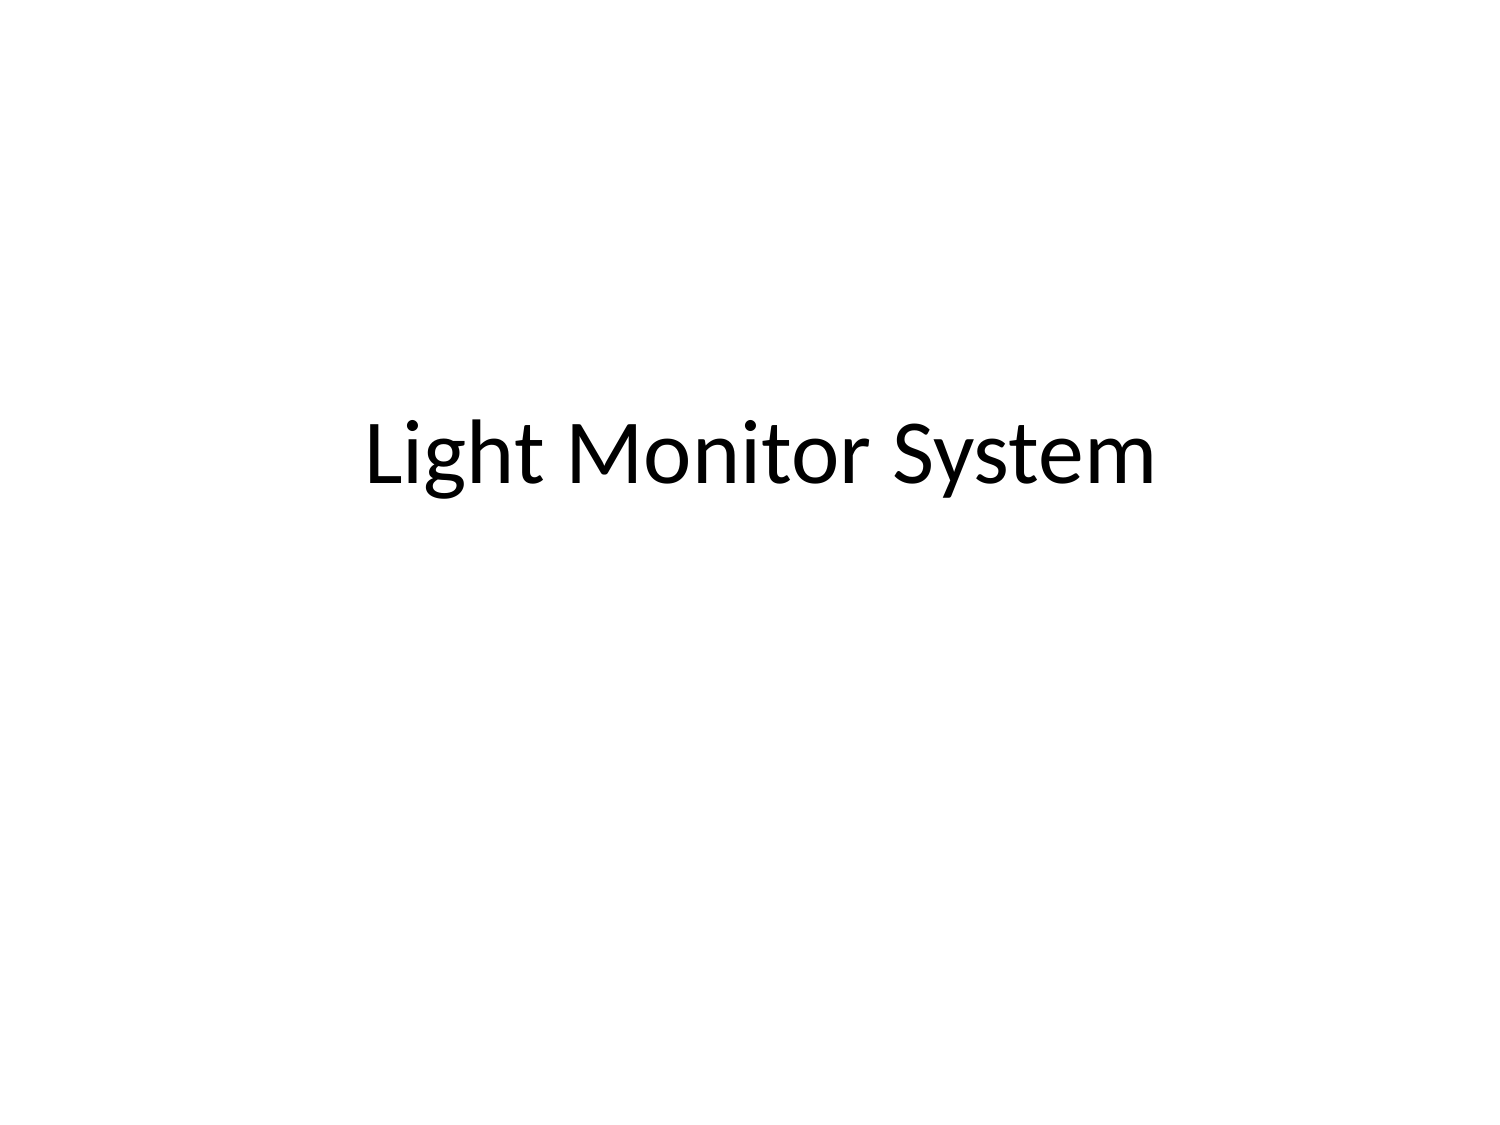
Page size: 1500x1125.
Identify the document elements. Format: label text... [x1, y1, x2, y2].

title Light Monitor System [123, 184, 1399, 929]
